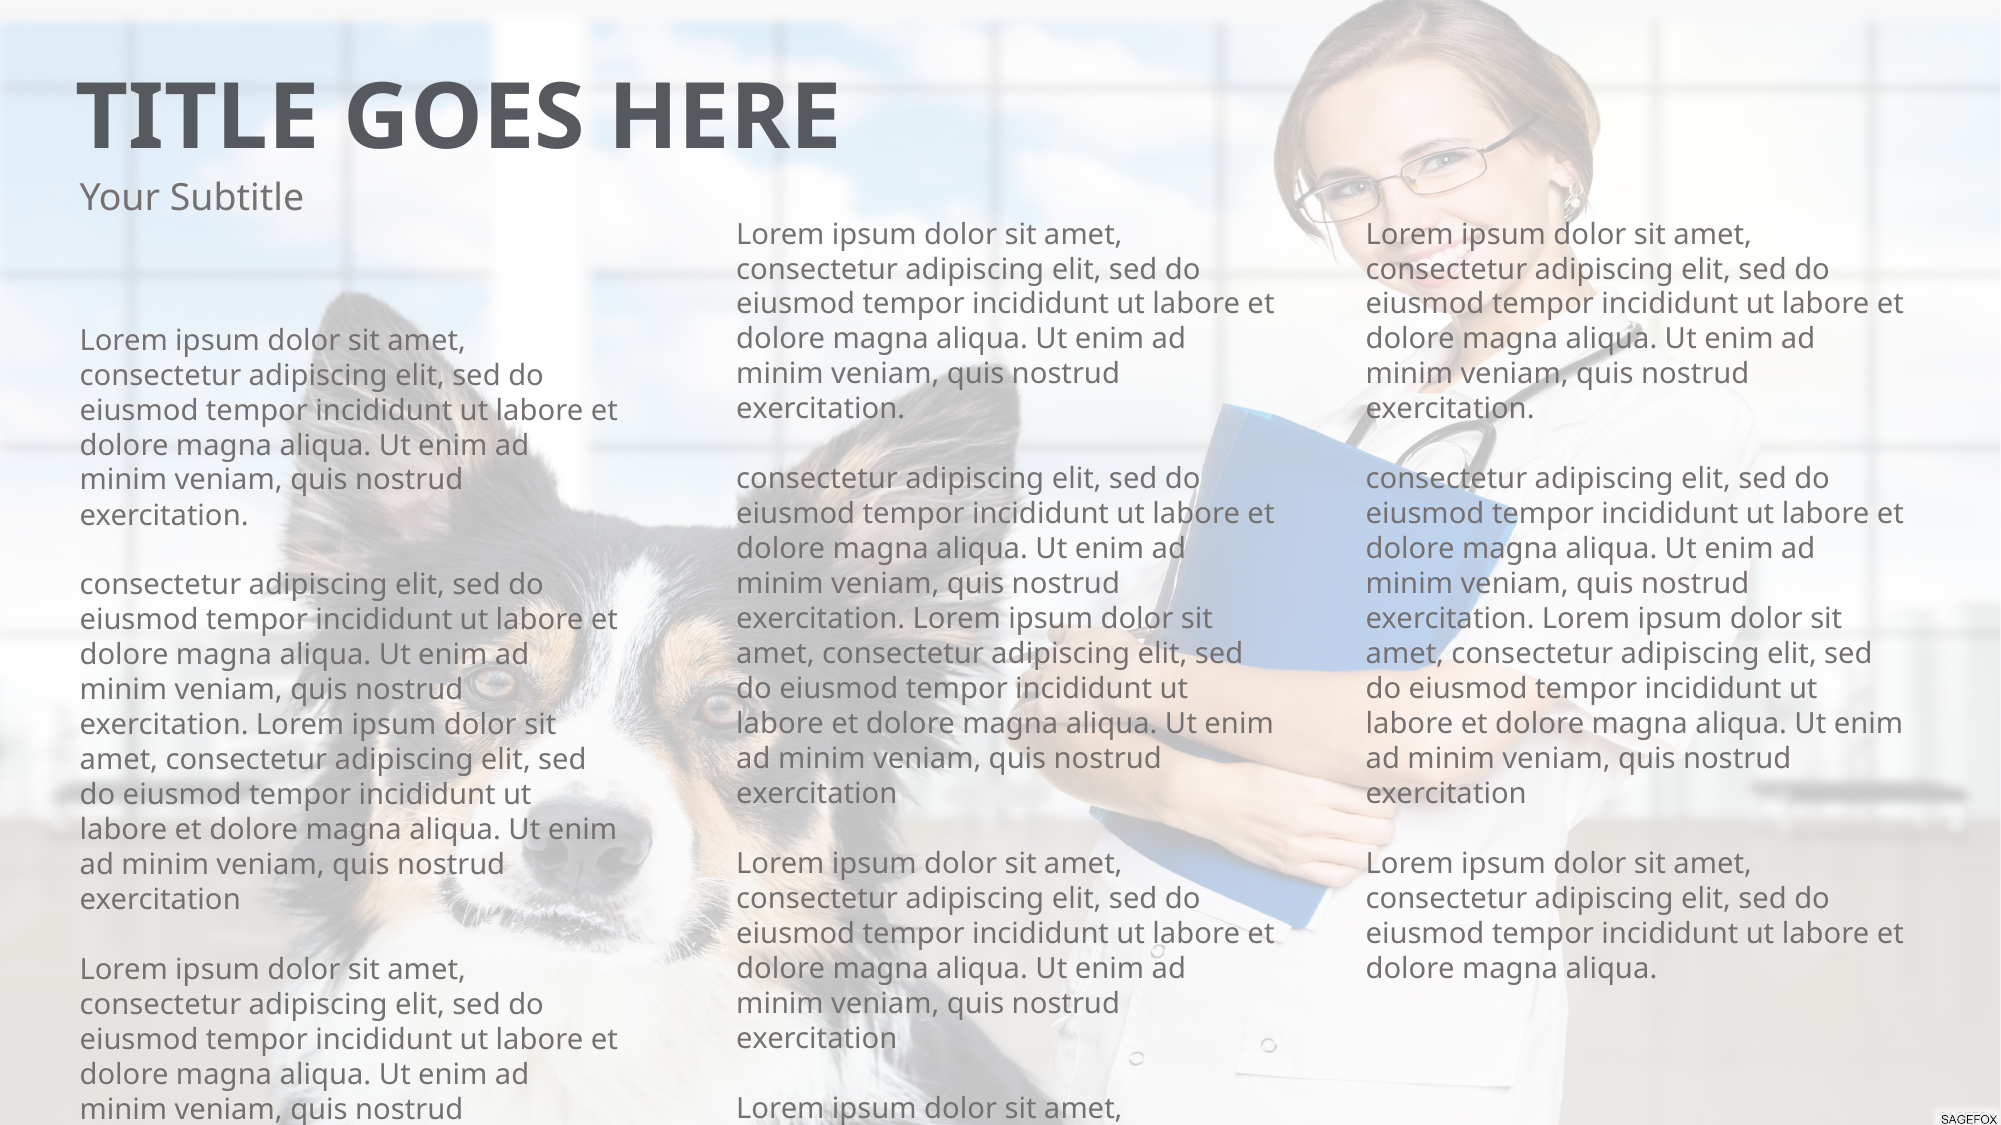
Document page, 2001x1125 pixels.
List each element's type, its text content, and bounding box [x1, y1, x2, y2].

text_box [60, 49, 1020, 227]
picture [1938, 1114, 1999, 1125]
text_box Lorem ipsum dolor sit amet, consectetur adipiscing elit, sed do eiusmod tempor incididunt ut labore et dolore magna aliqua. Ut enim ad minim veniam, quis nostrud exercitation. consectetur adipiscing elit, sed do eiusmod tempor incididunt ut labore et dolore magna aliqua. Ut enim ad minim veniam, quis nostrud exercitation. Lorem ipsum dolor sit amet, consectetur adipiscing elit, sed do eiusmod tempor incididunt ut labore et dolore magna aliqua. Ut enim ad minim veniam, quis nostrud exercitation Lorem ipsum dolor sit amet, consectetur adipiscing elit, sed do eiusmod tempor incididunt ut labore et dolore magna aliqua. Ut enim ad minim veniam, quis nostrud exercitation. [64, 313, 635, 1125]
text_box Lorem ipsum dolor sit amet, consectetur adipiscing elit, sed do eiusmod tempor incididunt ut labore et dolore magna aliqua. Ut enim ad minim veniam, quis nostrud exercitation. consectetur adipiscing elit, sed do eiusmod tempor incididunt ut labore et dolore magna aliqua. Ut enim ad minim veniam, quis nostrud exercitation. Lorem ipsum dolor sit amet, consectetur adipiscing elit, sed do eiusmod tempor incididunt ut labore et dolore magna aliqua. Ut enim ad minim veniam, quis nostrud exercitation Lorem ipsum dolor sit amet, consectetur adipiscing elit, sed do eiusmod tempor incididunt ut labore et dolore magna aliqua. [1350, 207, 1921, 992]
text_box Lorem ipsum dolor sit amet, consectetur adipiscing elit, sed do eiusmod tempor incididunt ut labore et dolore magna aliqua. Ut enim ad minim veniam, quis nostrud exercitation. consectetur adipiscing elit, sed do eiusmod tempor incididunt ut labore et dolore magna aliqua. Ut enim ad minim veniam, quis nostrud exercitation. Lorem ipsum dolor sit amet, consectetur adipiscing elit, sed do eiusmod tempor incididunt ut labore et dolore magna aliqua. Ut enim ad minim veniam, quis nostrud exercitation Lorem ipsum dolor sit amet, consectetur adipiscing elit, sed do eiusmod tempor incididunt ut labore et dolore magna aliqua. Ut enim ad minim veniam, quis nostrud exercitation Lorem ipsum dolor sit amet, consectetur adipiscing elit, sed do eiusmod. [721, 207, 1292, 1125]
